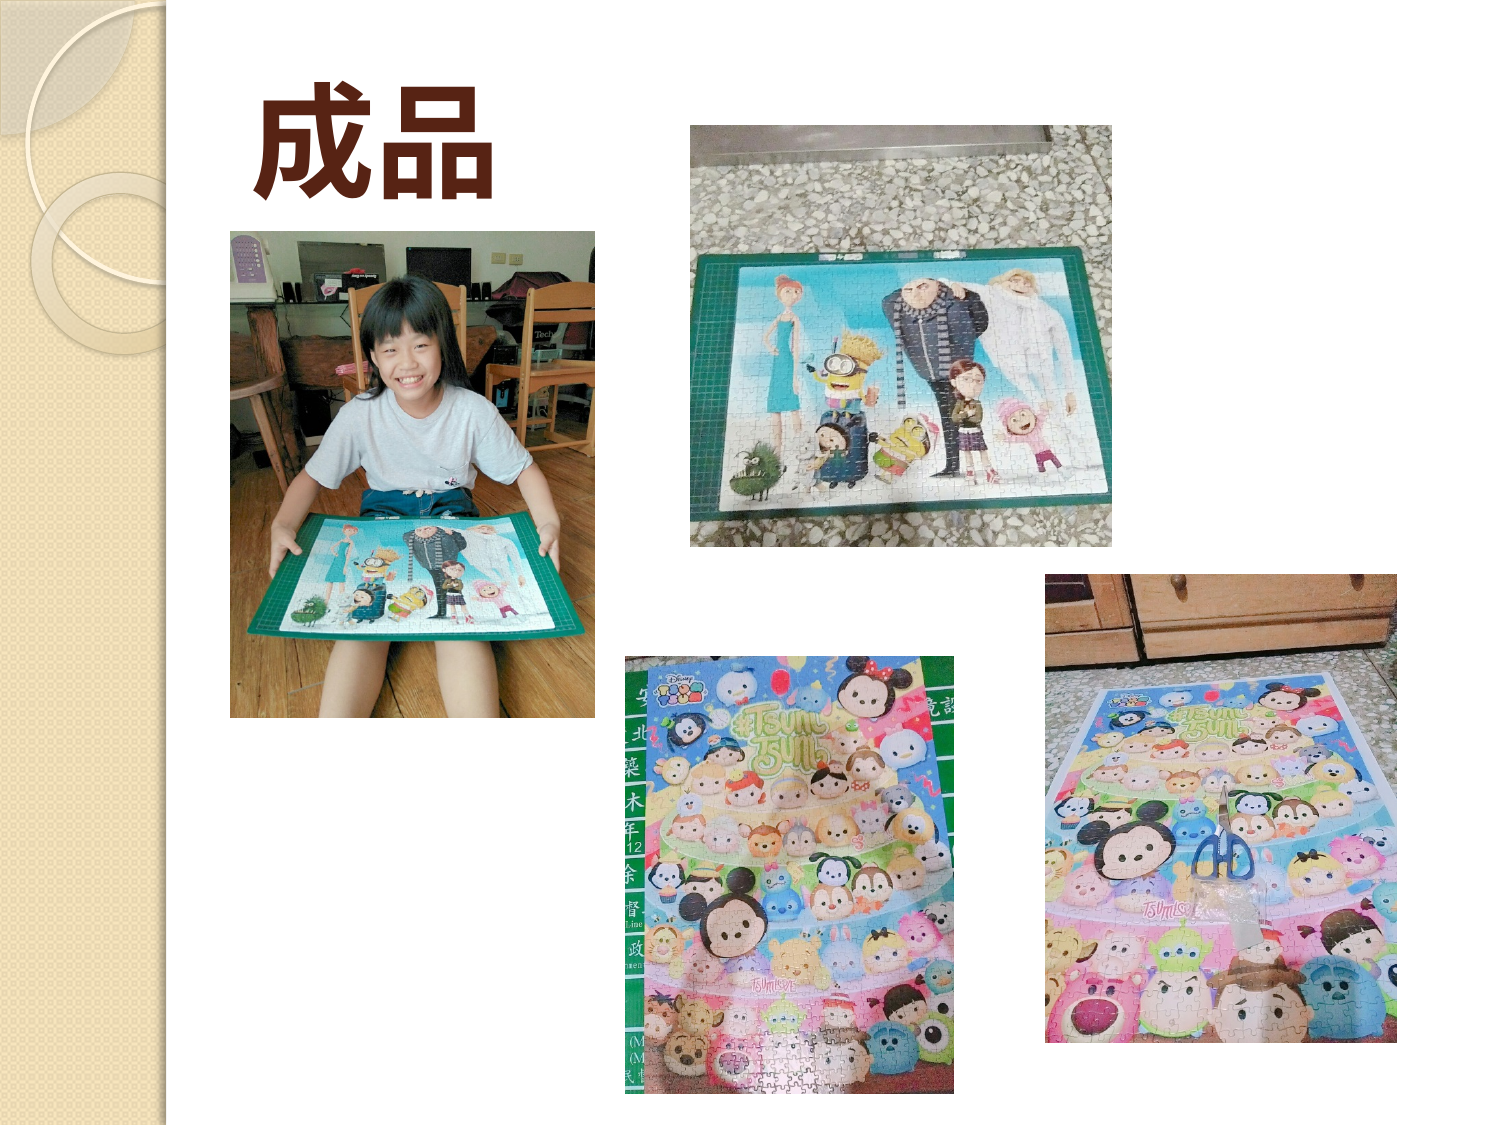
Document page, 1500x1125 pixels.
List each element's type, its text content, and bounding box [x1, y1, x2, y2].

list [229, 231, 596, 719]
title 成品 [235, 45, 1466, 233]
picture [625, 656, 954, 1094]
picture [1045, 574, 1397, 1043]
picture [690, 125, 1112, 547]
